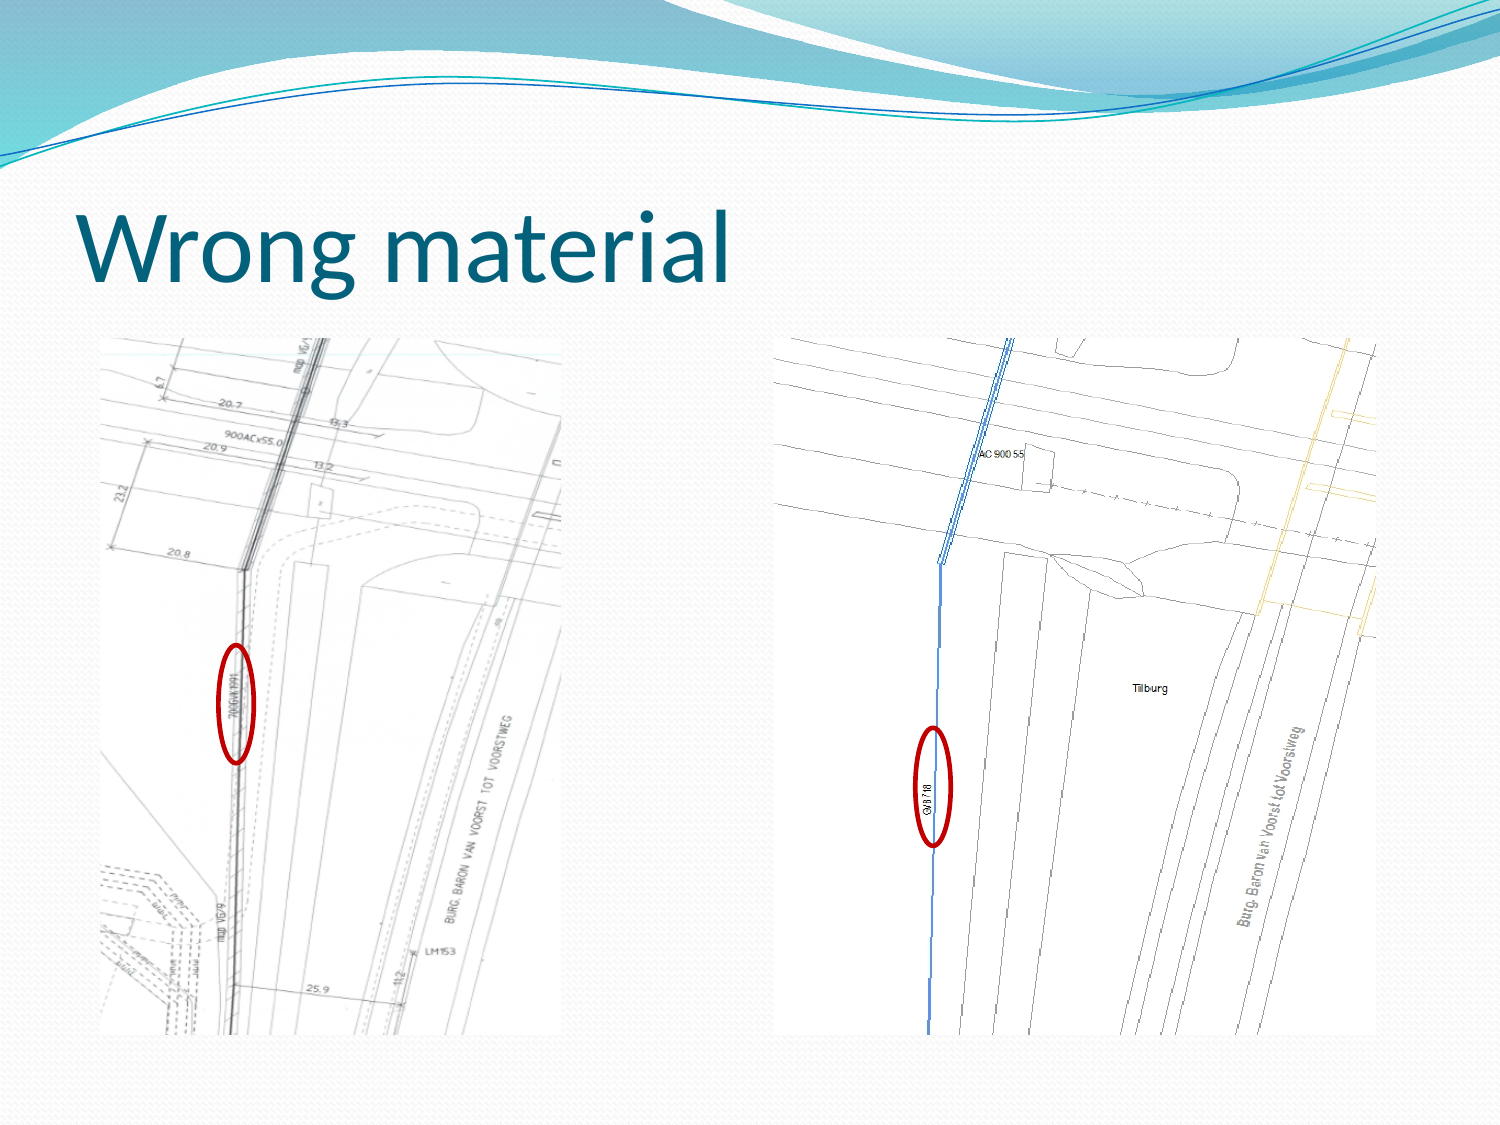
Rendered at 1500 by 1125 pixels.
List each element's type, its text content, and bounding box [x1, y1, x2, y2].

title Wrong material [75, 115, 1425, 303]
picture [100, 338, 562, 455]
picture [100, 927, 562, 1035]
picture [773, 337, 1377, 1036]
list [0, 455, 680, 918]
